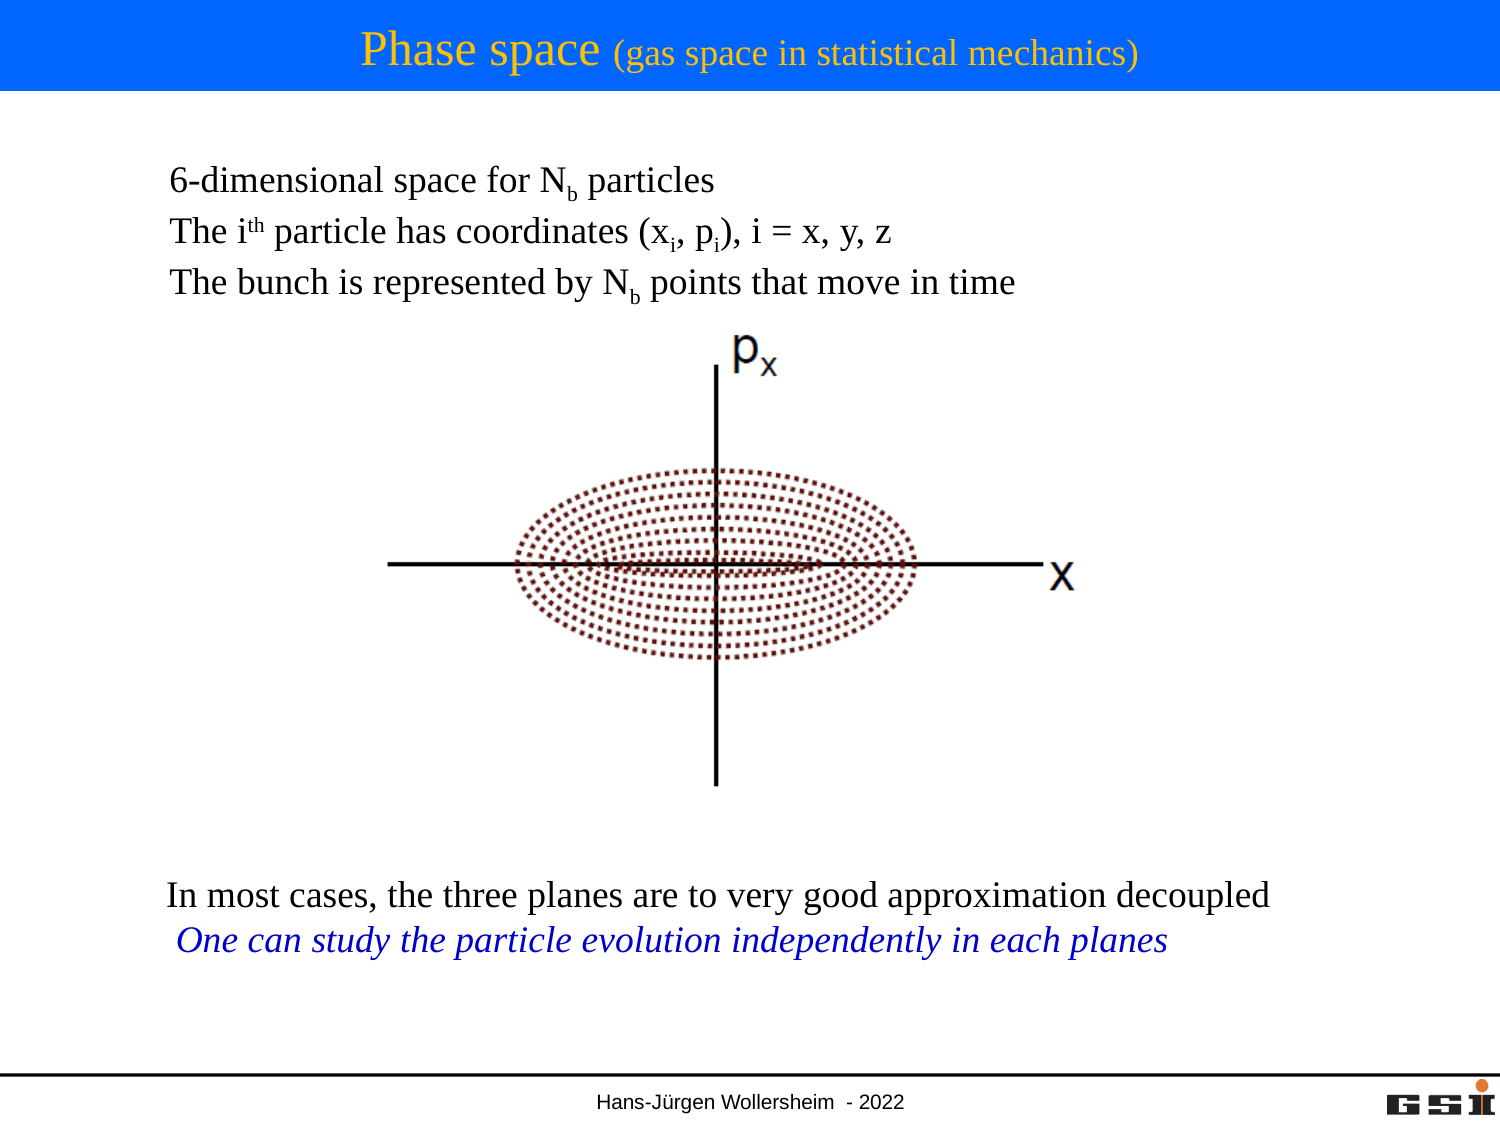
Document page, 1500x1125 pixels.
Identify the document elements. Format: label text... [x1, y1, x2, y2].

picture [1387, 1079, 1495, 1115]
text_box 6-dimensional space for Nb particles The ith particle has coordinates (xi, pi), i = x, y, z The bunch is represented by Nb points that move in time [154, 147, 1032, 316]
picture [354, 324, 1097, 802]
title Phase space (gas space in statistical mechanics) [0, 0, 1500, 91]
